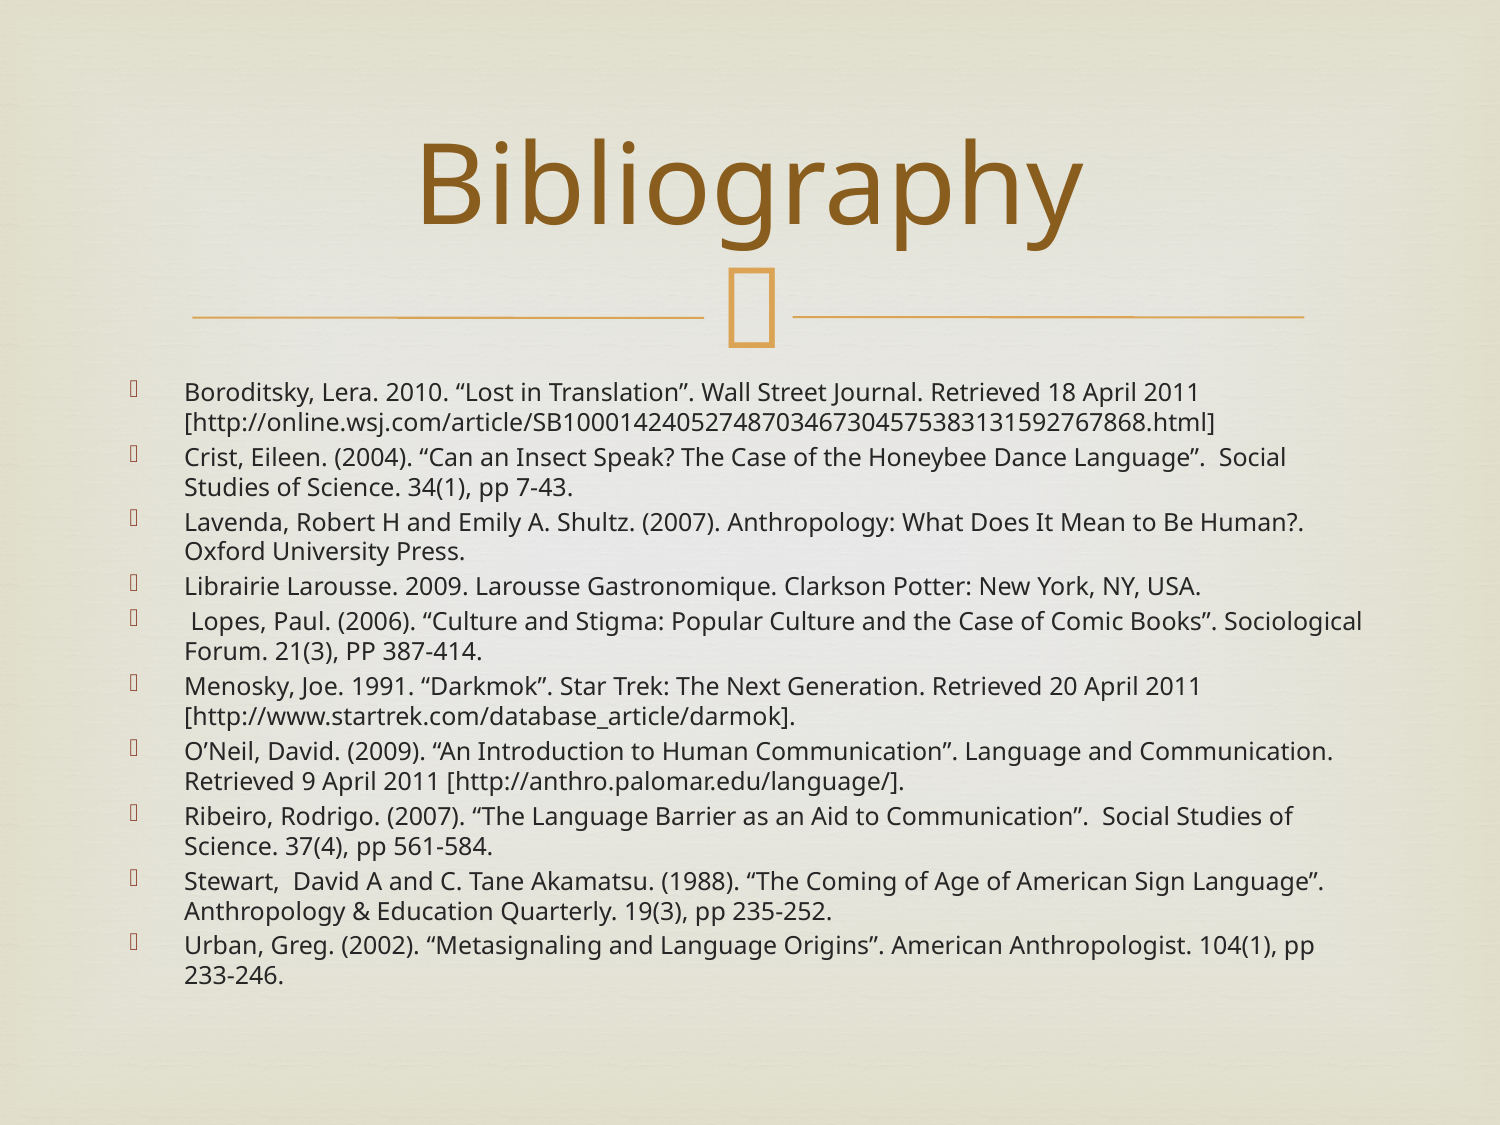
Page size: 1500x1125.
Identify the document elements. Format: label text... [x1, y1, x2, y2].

title Bibliography [112, 93, 1386, 267]
list Boroditsky, Lera. 2010. “Lost in Translation”. Wall Street Journal. Retrieved 18 April 2011 [http://online.wsj.com/article/SB10001424052748703467304575383131592767868.html] Crist, Eileen. (2004). “Can an Insect Speak? The Case of the Honeybee Dance Language”. Social Studies of Science. 34(1), pp 7-43. Lavenda, Robert H and Emily A. Shultz. (2007). Anthropology: What Does It Mean to Be Human?. Oxford University Press. Librairie Larousse. 2009. Larousse Gastronomique. Clarkson Potter: New York, NY, USA. Lopes, Paul. (2006). “Culture and Stigma: Popular Culture and the Case of Comic Books”. Sociological Forum. 21(3), PP 387-414. Menosky, Joe. 1991. “Darkmok”. Star Trek: The Next Generation. Retrieved 20 April 2011 [http://www.startrek.com/database_article/darmok]. O’Neil, David. (2009). “An Introduction to Human Communication”. Language and Communication. Retrieved 9 April 2011 [http://anthro.palomar.edu/language/]. Ribeiro, Rodrigo. (2007). “The Language Barrier as an Aid to Communication”. Social Studies of Science. 37(4), pp 561-584. Stewart, David A and C. Tane Akamatsu. (1988). “The Coming of Age of American Sign Language”. Anthropology & Education Quarterly. 19(3), pp 235-252. Urban, Greg. (2002). “Metasignaling and Language Origins”. American Anthropologist. 104(1), pp 233-246. [114, 368, 1386, 1005]
